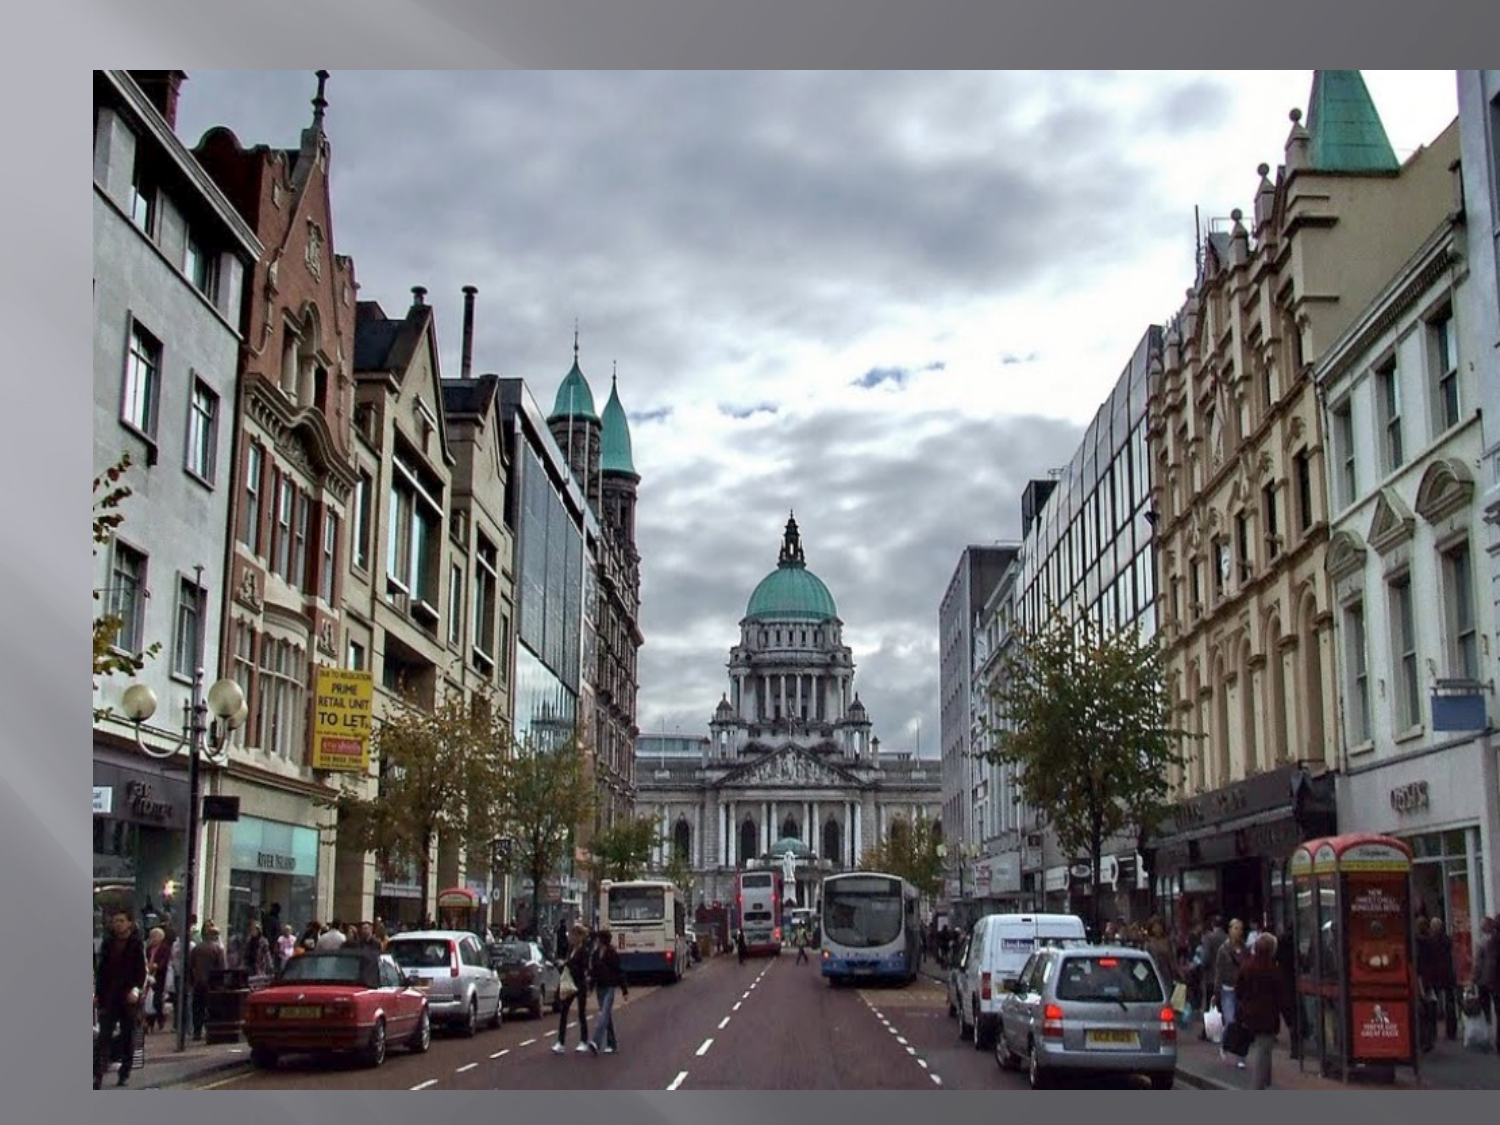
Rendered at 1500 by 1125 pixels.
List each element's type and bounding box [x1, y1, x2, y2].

list [93, 70, 1500, 1091]
